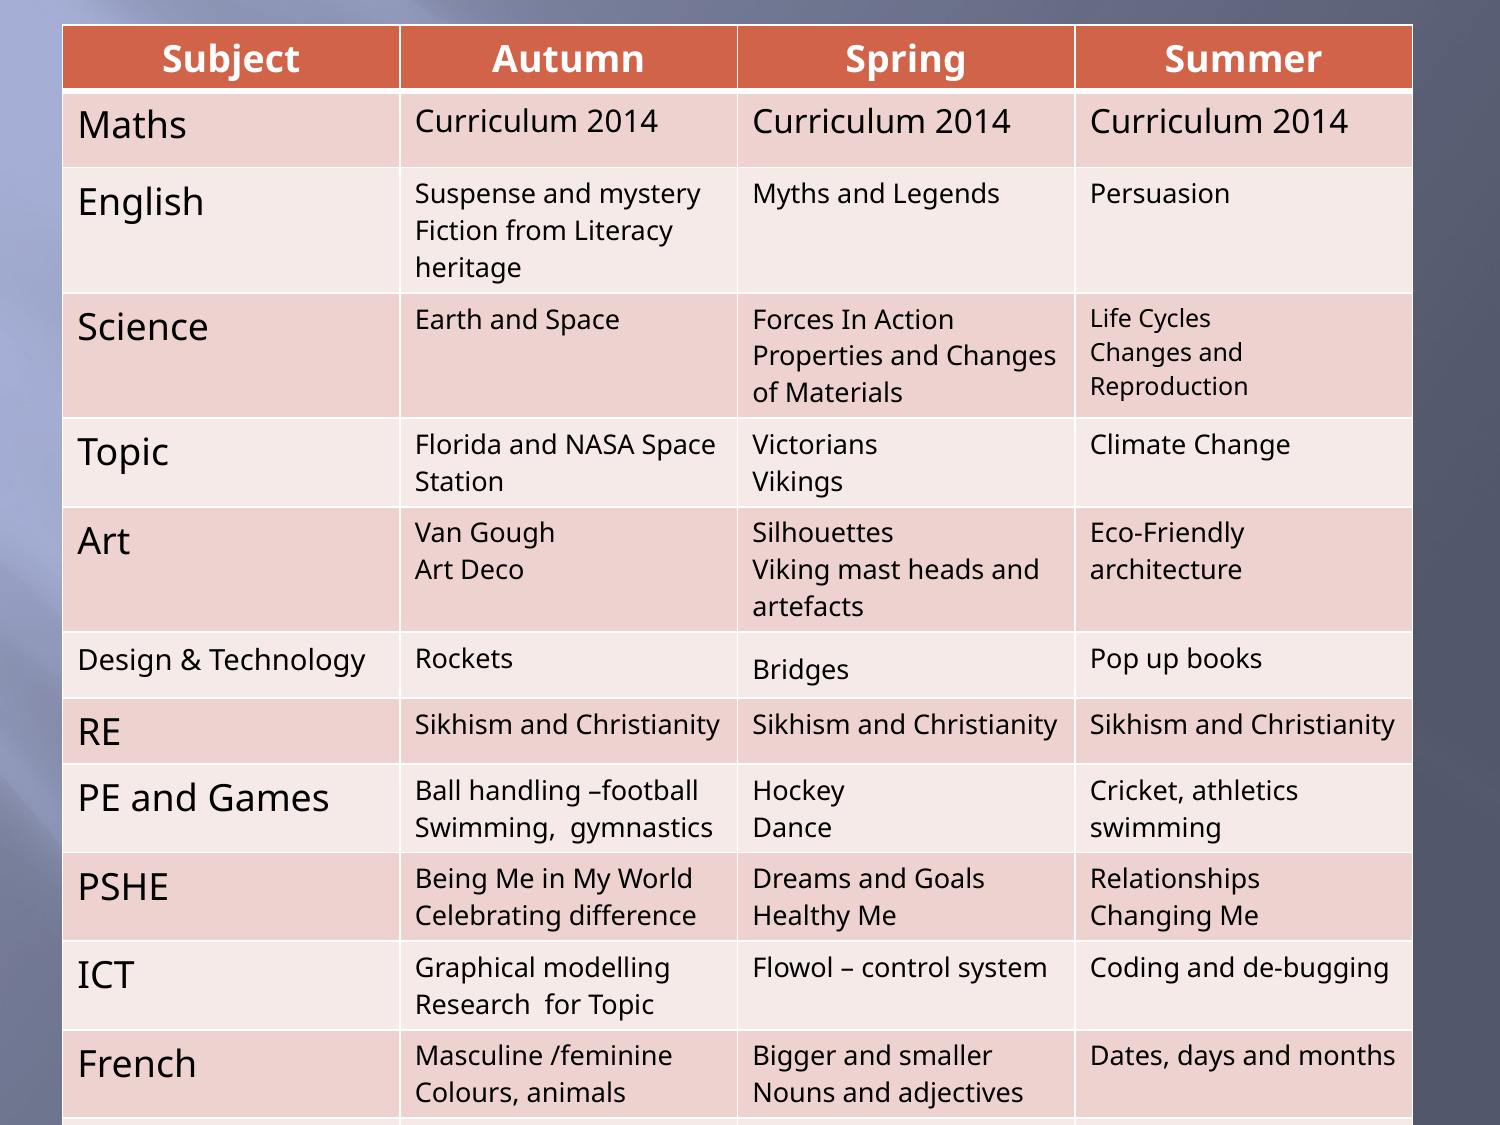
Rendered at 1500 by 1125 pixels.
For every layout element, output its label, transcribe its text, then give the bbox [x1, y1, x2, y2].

table_cell Music [63, 1119, 399, 1125]
table_cell Dreams and Goals Healthy Me [738, 853, 1074, 940]
table_cell Ball handling –football Swimming, gymnastics [401, 765, 737, 852]
table_cell Silhouettes Viking mast heads and artefacts [738, 508, 1074, 631]
table_cell Sikhism and Christianity [401, 699, 737, 763]
table_cell PE and Games [63, 765, 399, 852]
table_cell Hockey Dance [738, 765, 1074, 852]
table_cell Suspense and mystery Fiction from Literacy heritage [401, 168, 737, 292]
table_cell English [63, 168, 399, 292]
table_cell Cricket, athletics swimming [1076, 765, 1412, 852]
table_cell RE [63, 699, 399, 763]
table_cell Eco-Friendly architecture [1076, 508, 1412, 631]
table_cell Curriculum 2014 [1076, 94, 1412, 167]
table_cell Design & Technology [63, 633, 399, 697]
table_cell Persuasion [1076, 168, 1412, 292]
table_cell Graphical modelling Research for Topic [401, 942, 737, 1029]
table_cell Florida and NASA Space Station [401, 419, 737, 506]
table_header Subject [63, 26, 399, 88]
table_cell Sikhism and Christianity [1076, 699, 1412, 763]
table_cell Pop up books [1076, 633, 1412, 697]
table_header Autumn [401, 26, 737, 88]
table_cell Motown and Western Classical [1076, 1119, 1412, 1125]
table_cell French [63, 1031, 399, 1117]
table_cell Masculine /feminine Colours, animals [401, 1031, 737, 1117]
table_cell Life Cycles Changes and Reproduction [1076, 294, 1412, 417]
table_cell Rockets [401, 633, 737, 697]
table_cell Dates, days and months [1076, 1031, 1412, 1117]
table_cell Maths [63, 94, 399, 167]
table_cell Climate Change [1076, 419, 1412, 506]
table_cell Topic [63, 419, 399, 506]
table_header Summer [1076, 26, 1412, 88]
table_cell Pop Ballads and Hip Hop [738, 1119, 1074, 1125]
table_cell Victorians Vikings [738, 419, 1074, 506]
table_cell Rock and Jazz [401, 1119, 737, 1125]
table_header Spring [738, 26, 1074, 88]
table_cell Sikhism and Christianity [738, 699, 1074, 763]
table_cell Forces In Action Properties and Changes of Materials [738, 294, 1074, 417]
table_cell ICT [63, 942, 399, 1029]
table_cell Flowol – control system [738, 942, 1074, 1029]
table_cell Bridges [738, 633, 1074, 697]
table_cell Van Gough Art Deco [401, 508, 737, 631]
table_cell Science [63, 294, 399, 417]
table_cell Relationships Changing Me [1076, 853, 1412, 940]
table_cell Bigger and smaller Nouns and adjectives [738, 1031, 1074, 1117]
table_cell Earth and Space [401, 294, 737, 417]
table_cell Art [63, 508, 399, 631]
table_cell Curriculum 2014 [738, 94, 1074, 167]
table_cell PSHE [63, 853, 399, 940]
table_cell Myths and Legends [738, 168, 1074, 292]
table_cell Coding and de-bugging [1076, 942, 1412, 1029]
table_cell Being Me in My World Celebrating difference [401, 853, 737, 940]
table_cell Curriculum 2014 [401, 94, 737, 167]
